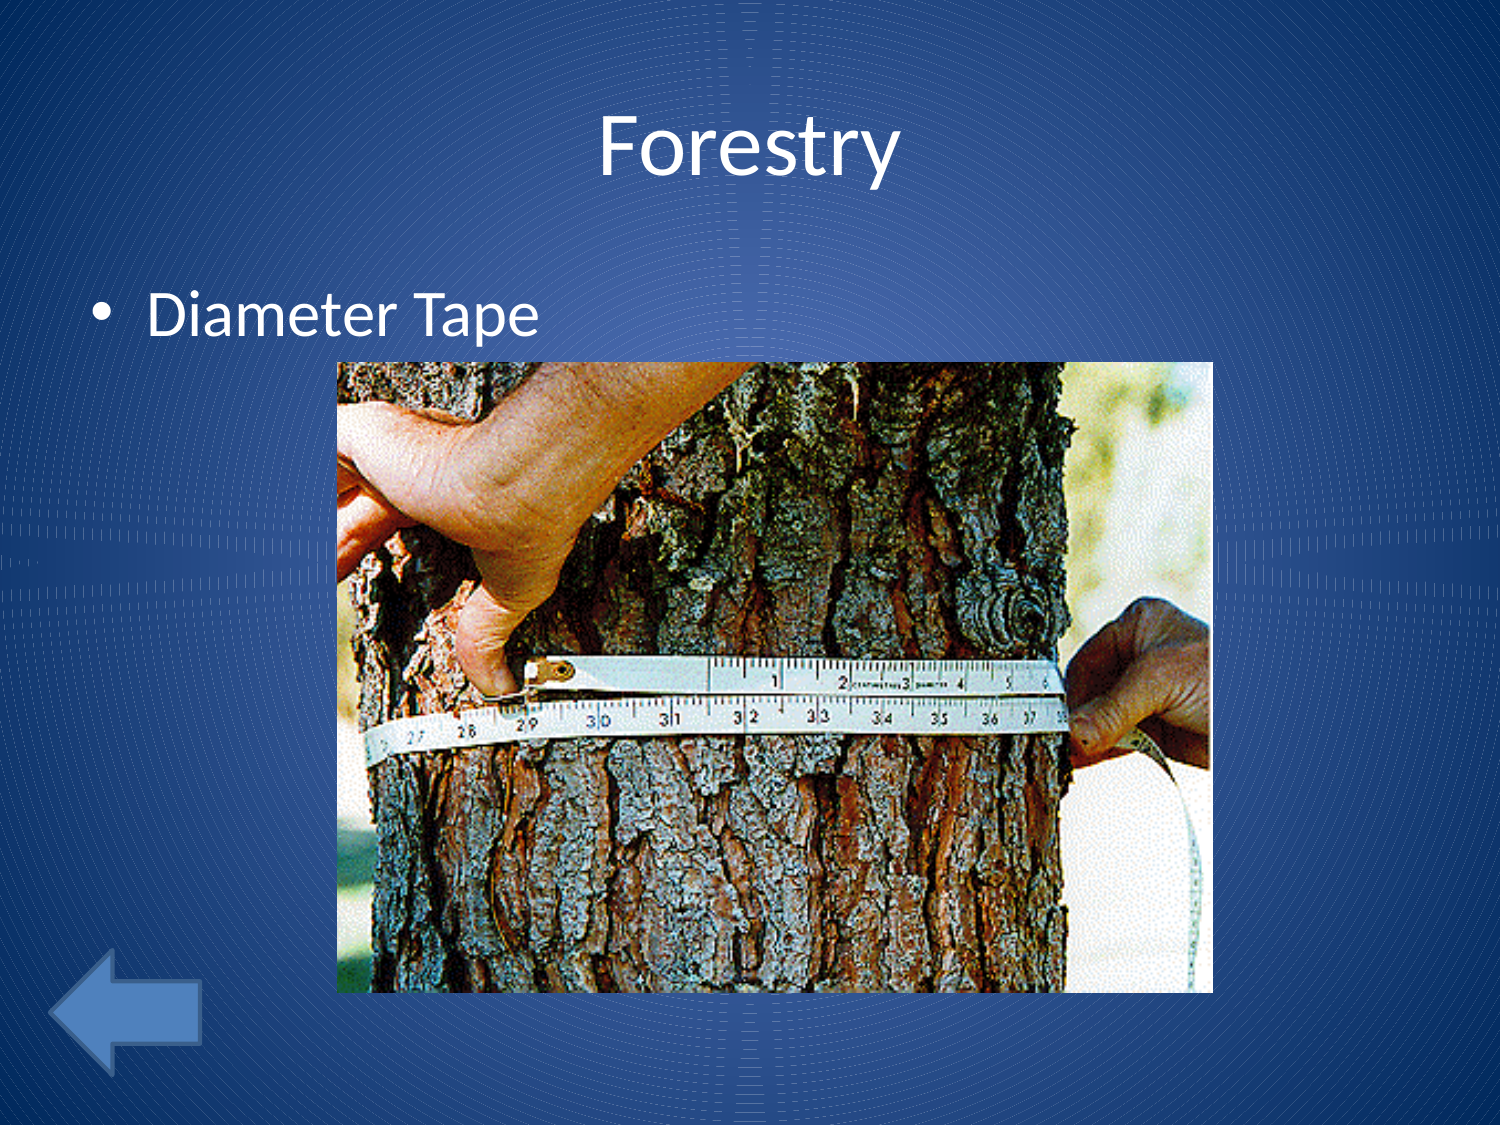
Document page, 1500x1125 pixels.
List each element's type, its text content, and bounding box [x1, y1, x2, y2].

title Forestry [75, 45, 1425, 233]
list Diameter Tape [75, 262, 1425, 1005]
text_box [47, 948, 203, 1077]
picture [337, 362, 1213, 993]
